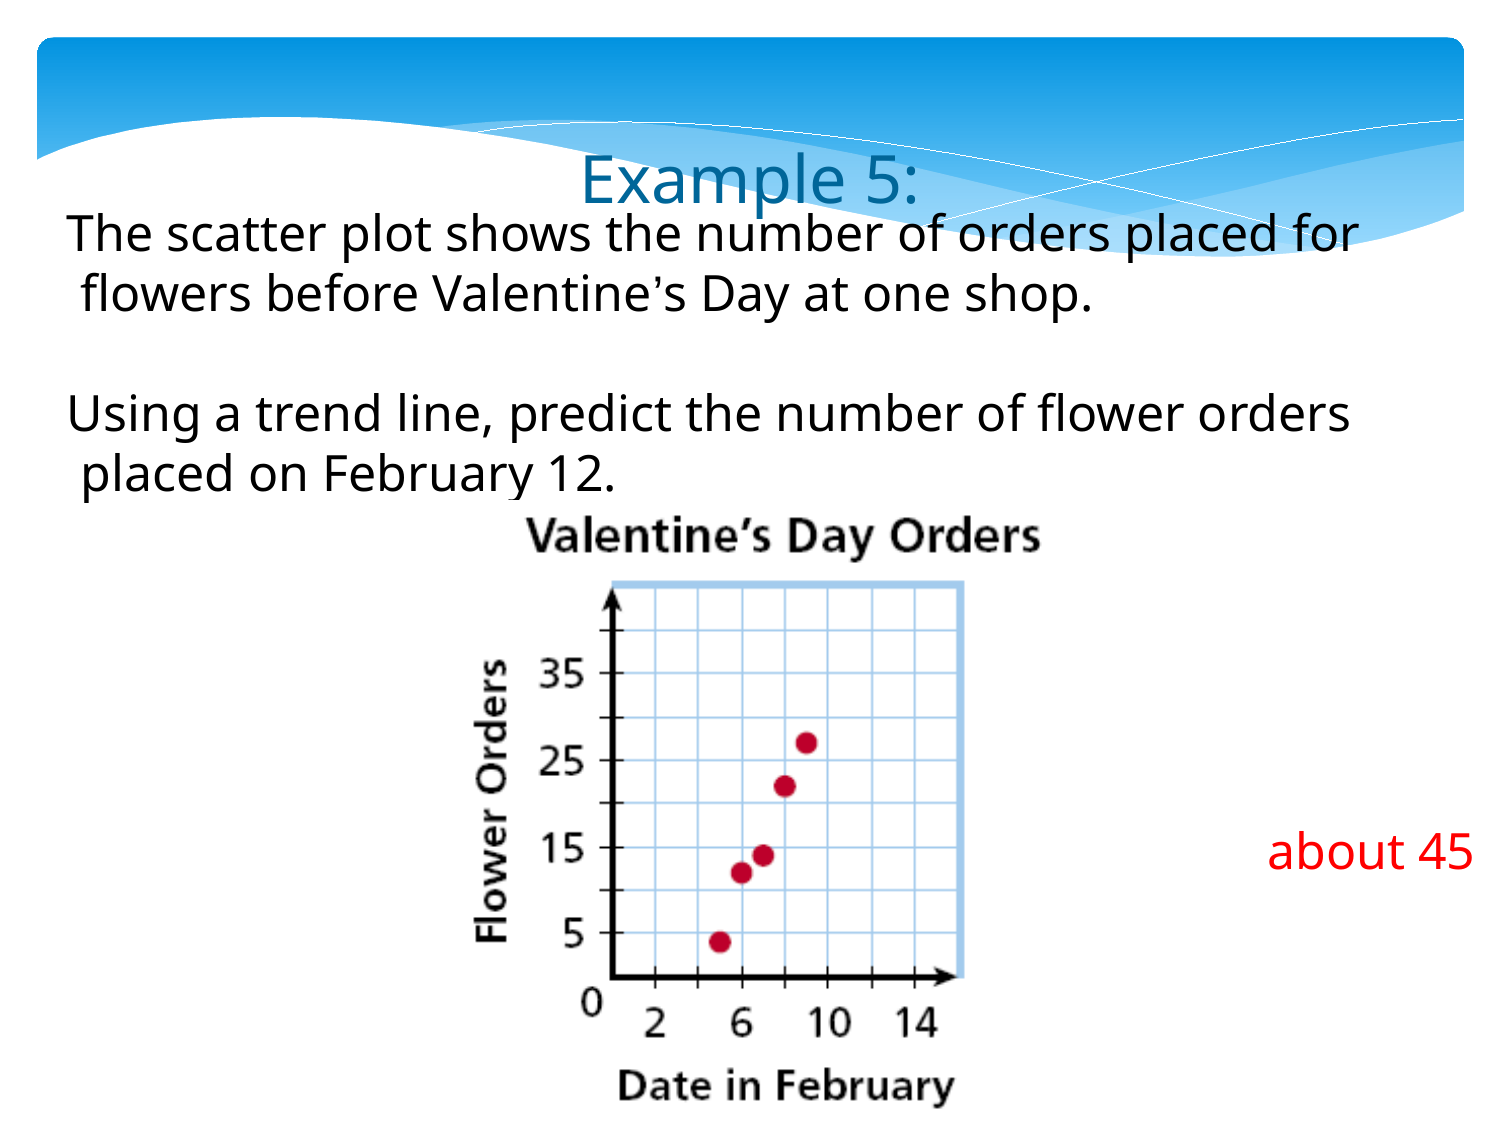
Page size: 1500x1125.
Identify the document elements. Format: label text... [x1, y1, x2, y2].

text_box Example 5: [0, 129, 1500, 194]
picture [449, 500, 1051, 1125]
text_box The scatter plot shows the number of orders placed for flowers before Valentine’s Day at one shop. Using a trend line, predict the number of flower orders placed on February 12. [0, 194, 1500, 510]
text_box about 45 [1252, 812, 1491, 888]
